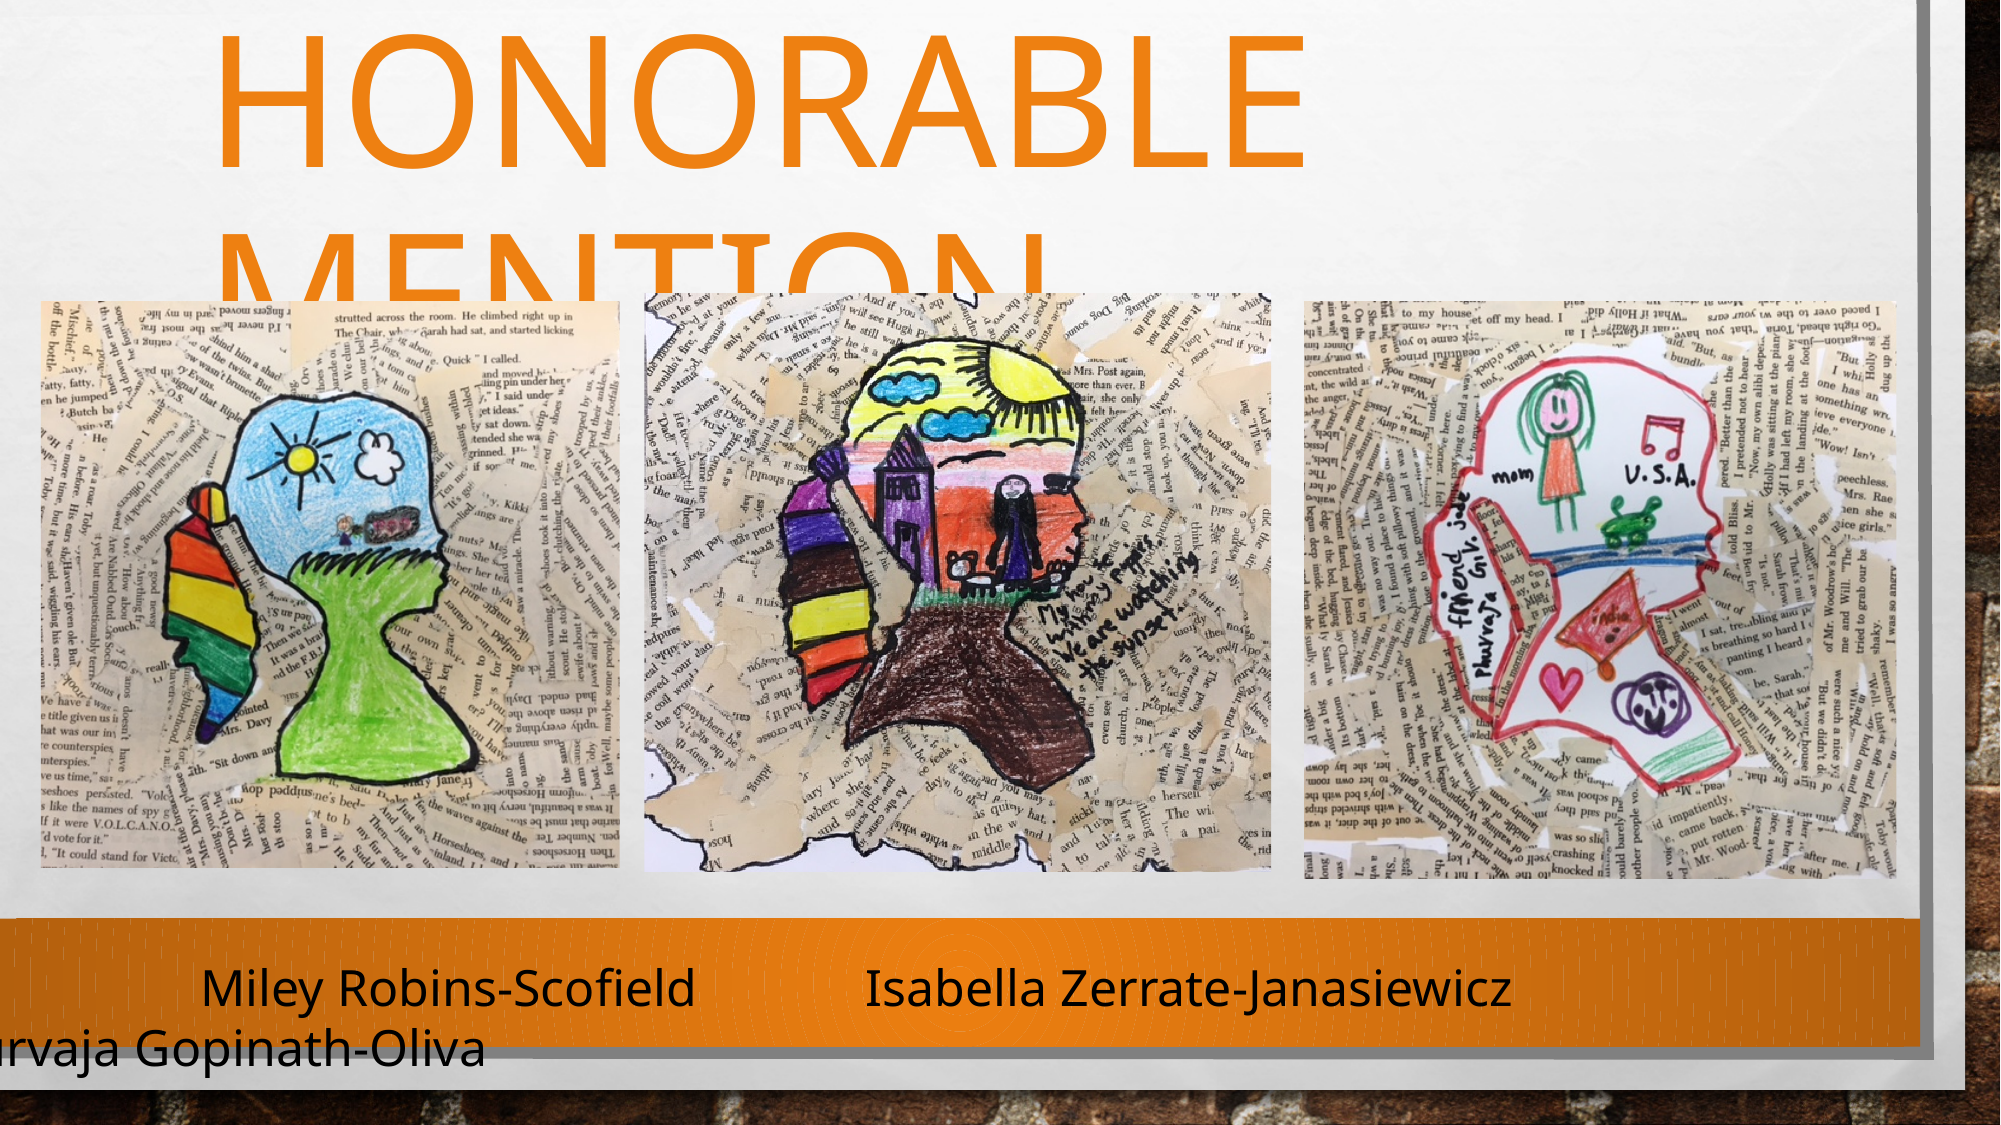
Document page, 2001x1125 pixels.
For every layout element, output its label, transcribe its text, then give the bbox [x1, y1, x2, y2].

title Honorable mention [190, 112, 1897, 302]
picture [40, 301, 620, 868]
picture [643, 293, 1272, 872]
picture [1303, 301, 1897, 880]
picture [0, 0, 2000, 1125]
text_box Miley Robins-Scofield Isabella Zerrate-Janasiewicz Phurvaja Gopinath-Oliva [0, 949, 1923, 1084]
